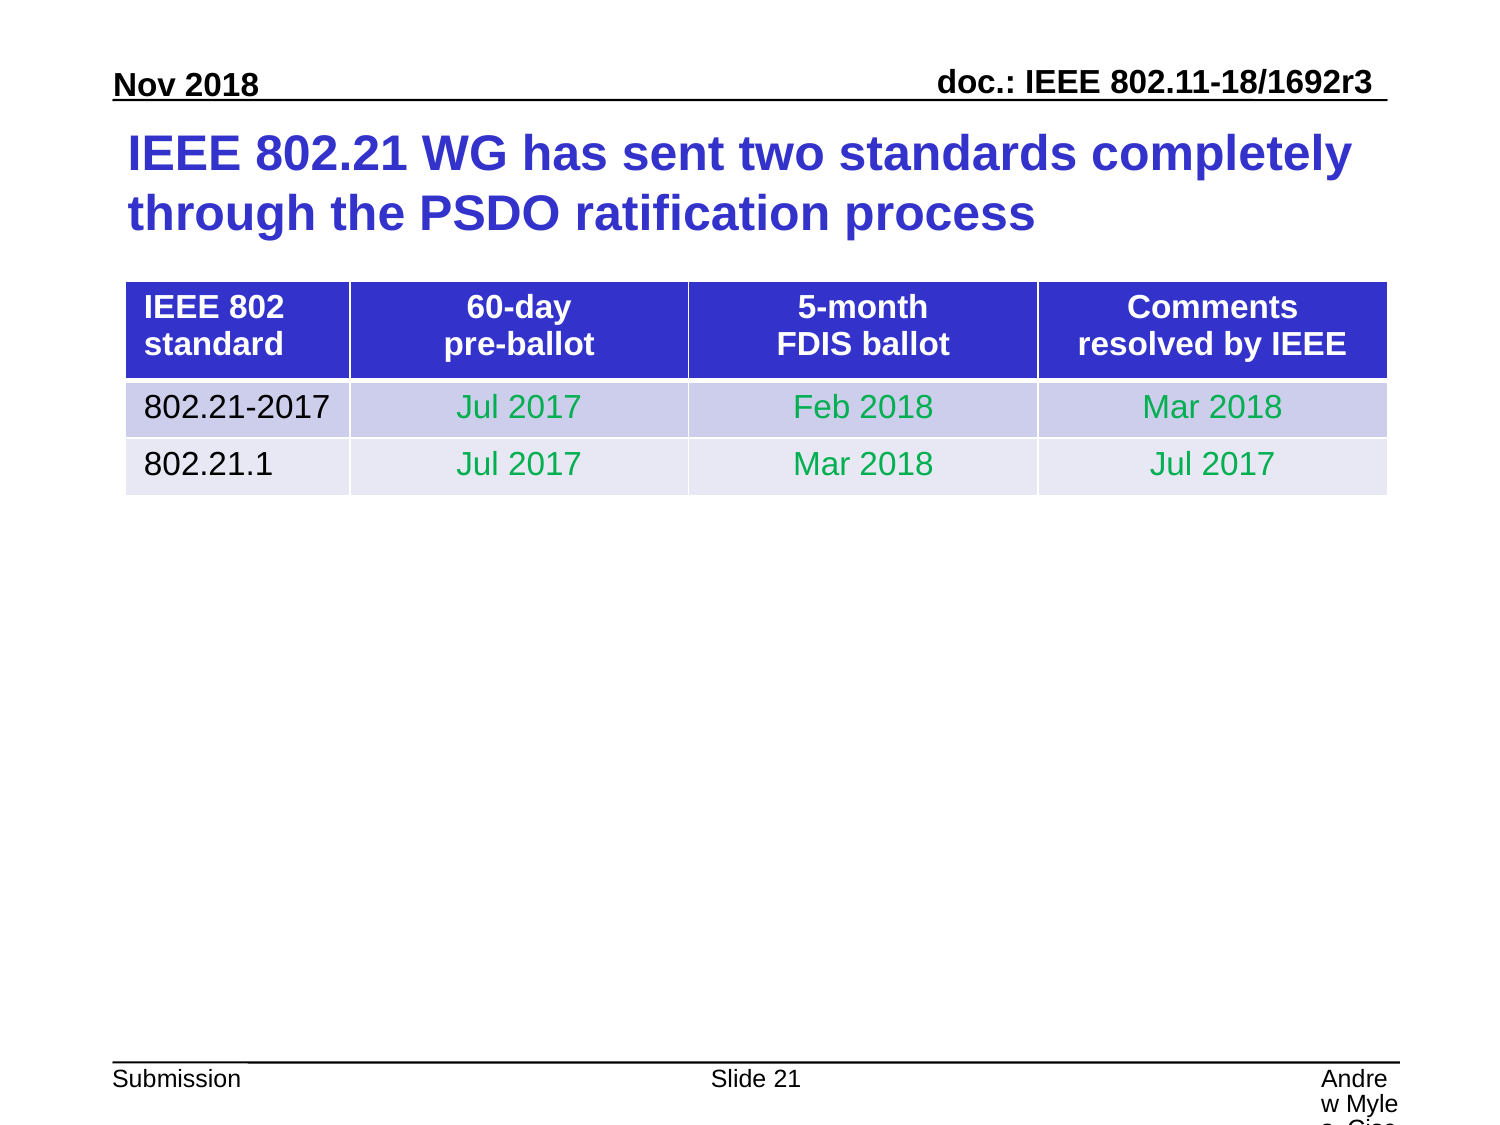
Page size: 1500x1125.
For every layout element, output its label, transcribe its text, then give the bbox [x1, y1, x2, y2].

table_cell Jul 2017 [351, 439, 688, 495]
table_header IEEE 802 standard [126, 282, 349, 378]
slide_number Slide 21 [709, 1061, 803, 1093]
table_cell Mar 2018 [1039, 383, 1387, 437]
table_header 60-day pre-ballot [351, 282, 688, 378]
table_cell Jul 2017 [1039, 439, 1387, 495]
table_cell Mar 2018 [689, 439, 1037, 495]
table_header 5-month FDIS ballot [689, 282, 1037, 378]
table_cell Jul 2017 [351, 383, 688, 437]
table_header Comments resolved by IEEE [1039, 282, 1387, 378]
table_cell Feb 2018 [689, 383, 1037, 437]
table_cell 802.21.1 [126, 439, 349, 495]
footer Andrew Myles, Cisco [1320, 1061, 1402, 1093]
title IEEE 802.21 WG has sent two standards completely through the PSDO ratification process [112, 112, 1388, 288]
table_cell 802.21-2017 [126, 383, 349, 437]
